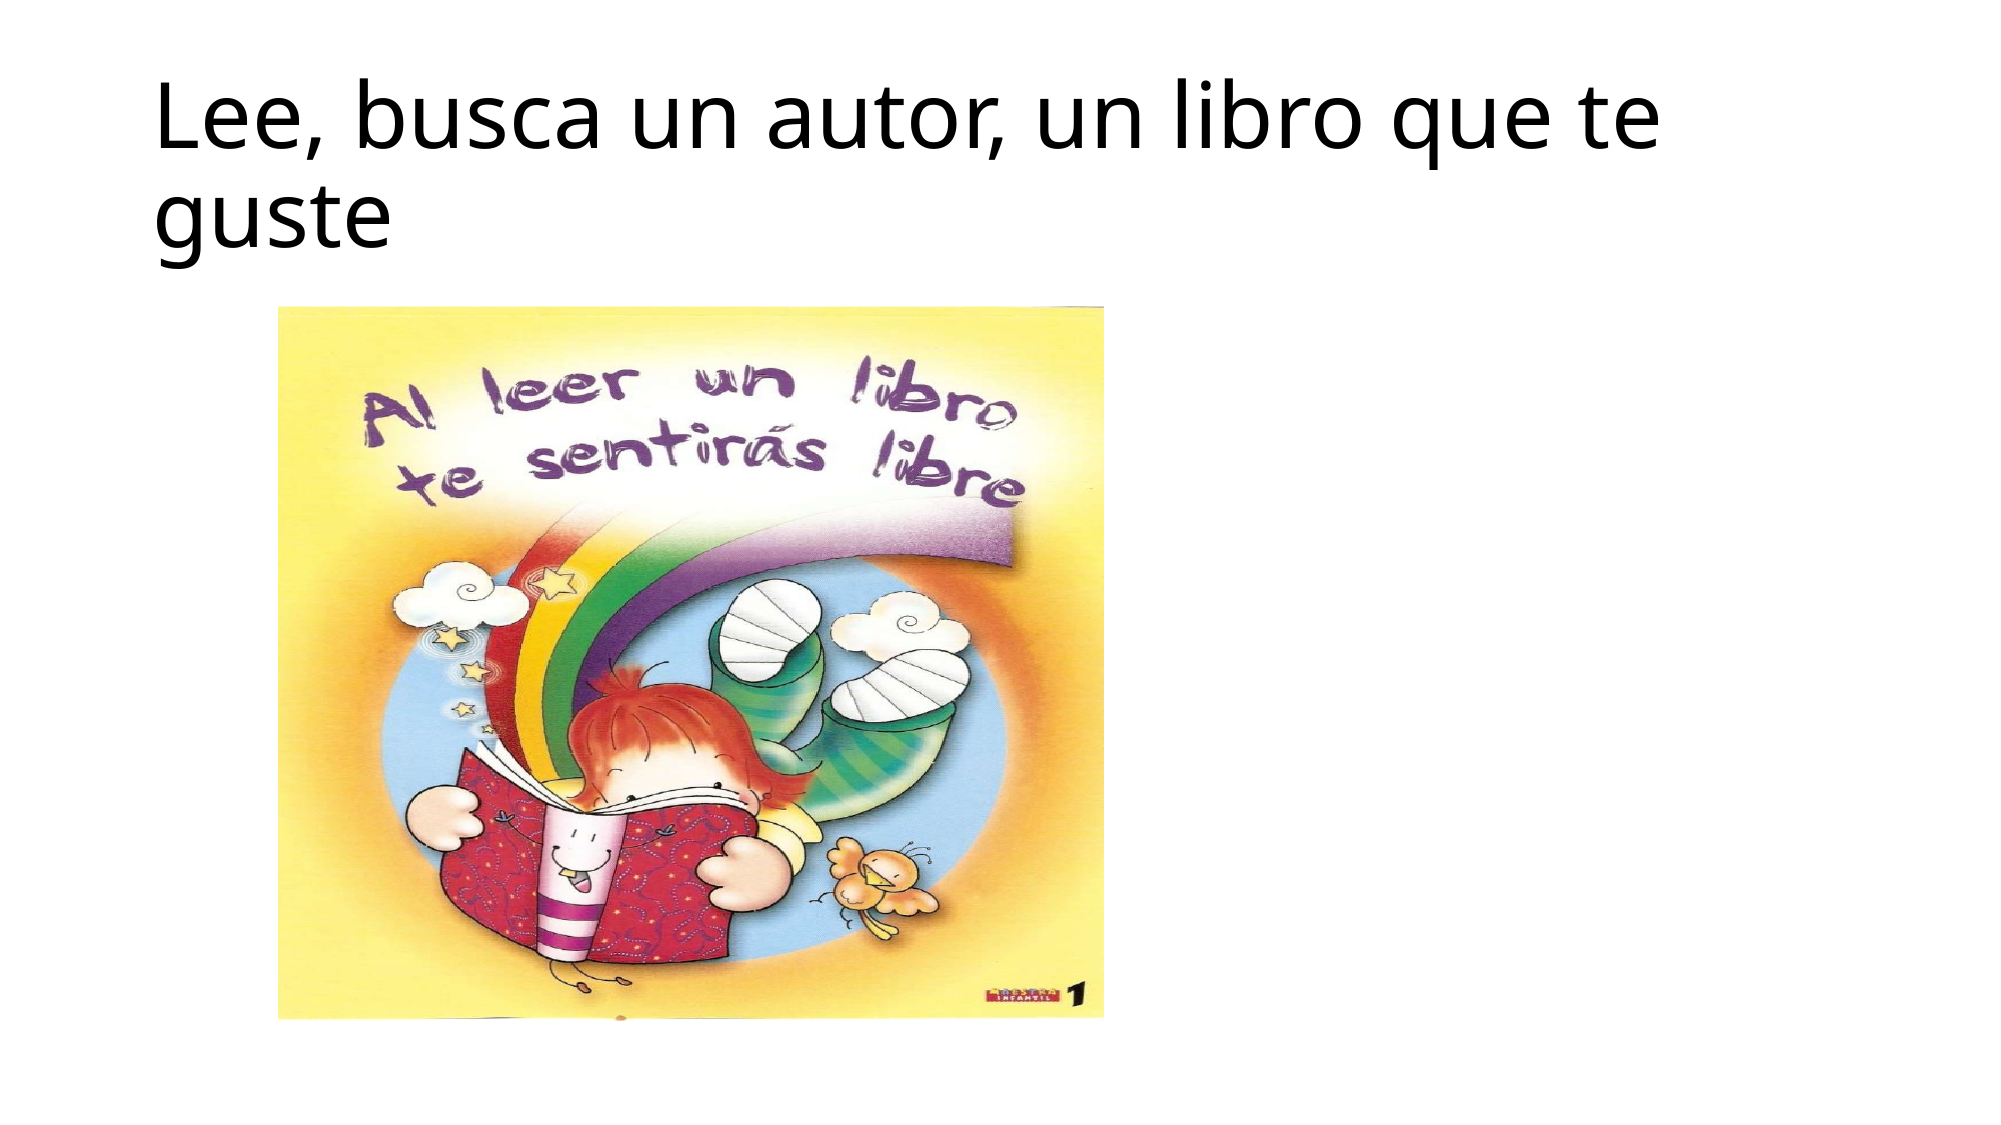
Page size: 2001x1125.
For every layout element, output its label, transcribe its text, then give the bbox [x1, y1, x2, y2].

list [278, 306, 1104, 1021]
title Lee, busca un autor, un libro que te guste [137, 59, 1863, 278]
